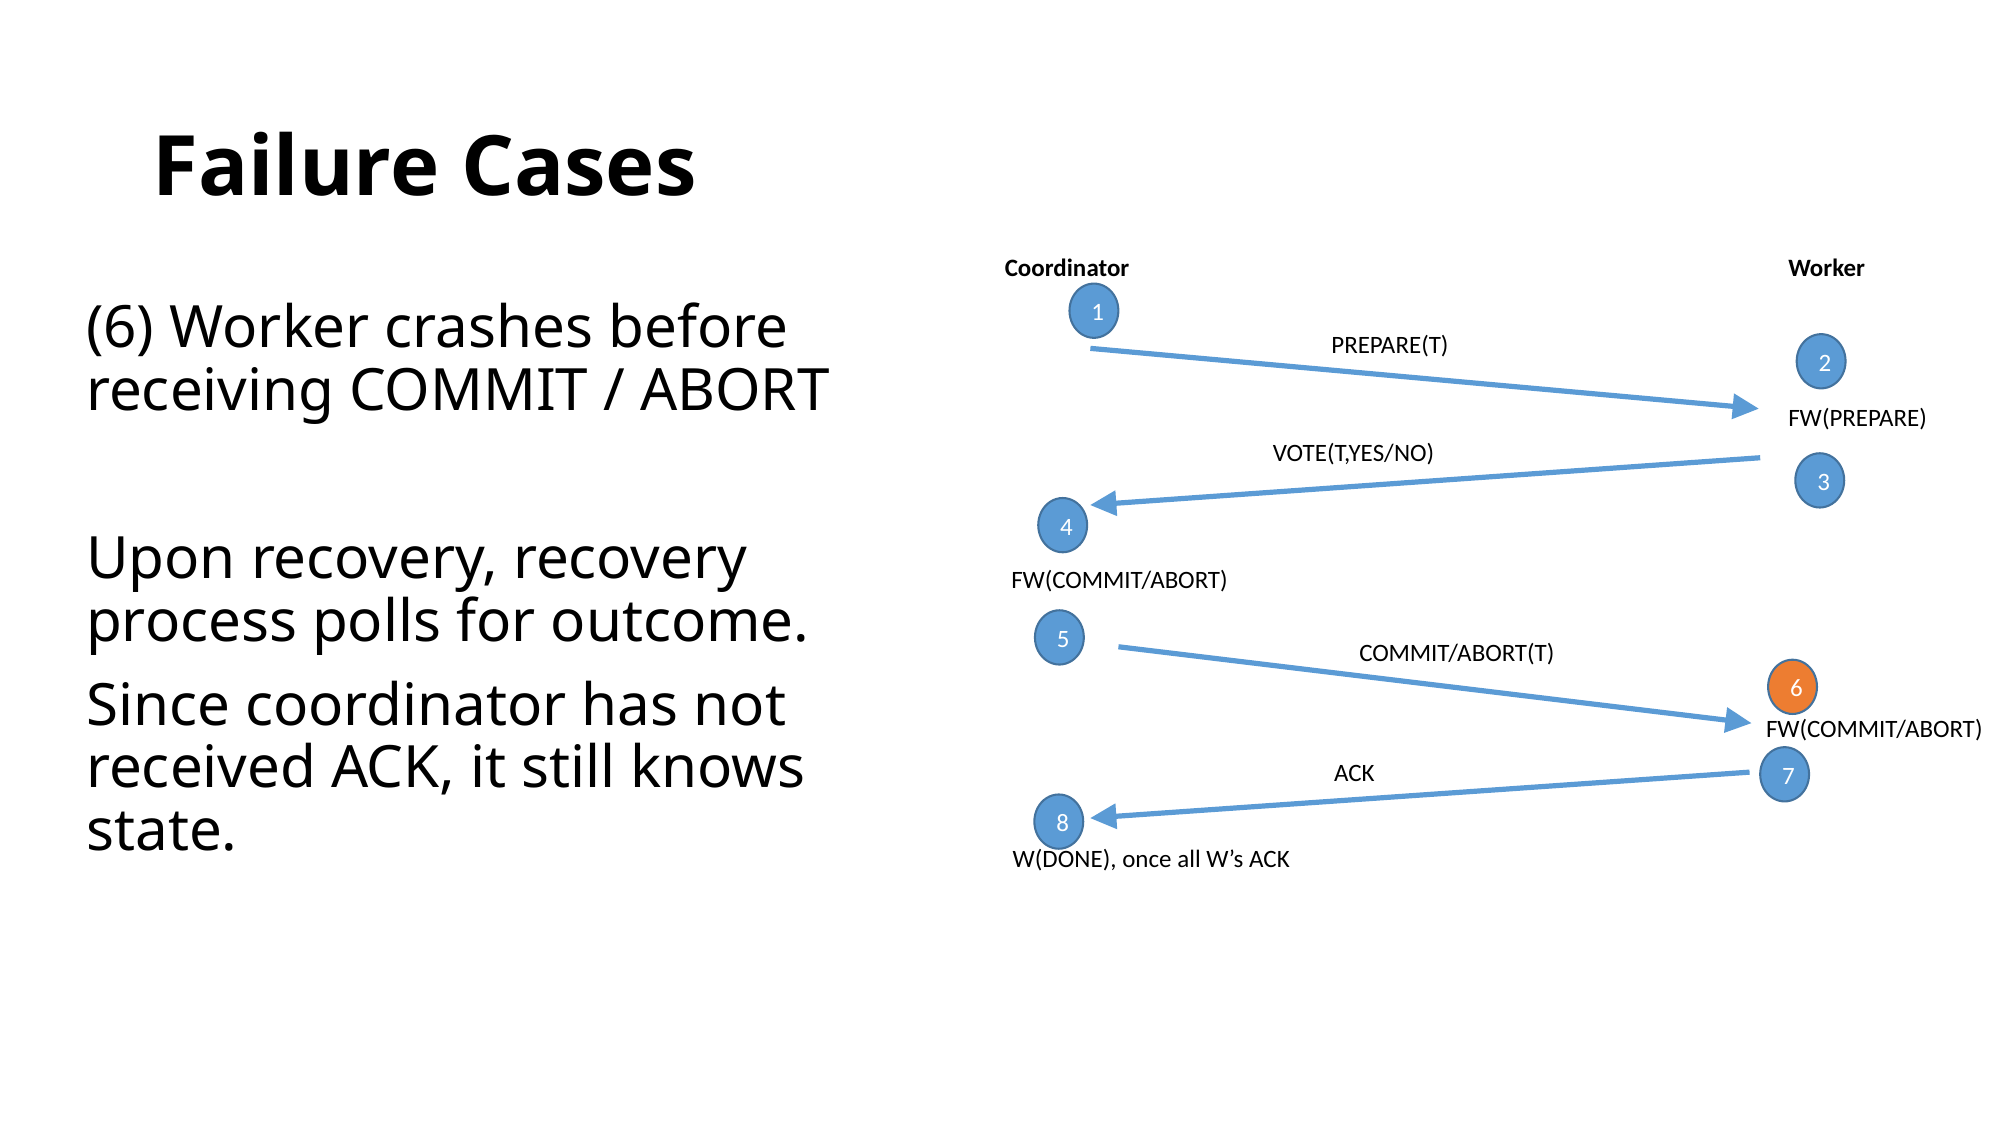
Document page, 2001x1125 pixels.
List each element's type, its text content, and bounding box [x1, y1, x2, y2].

list (6) Worker crashes before receiving COMMIT / ABORT Upon recovery, recovery process polls for outcome. Since coordinator has not received ACK, it still knows state. [71, 289, 975, 1004]
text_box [990, 243, 2000, 882]
title Failure Cases [137, 59, 1863, 278]
